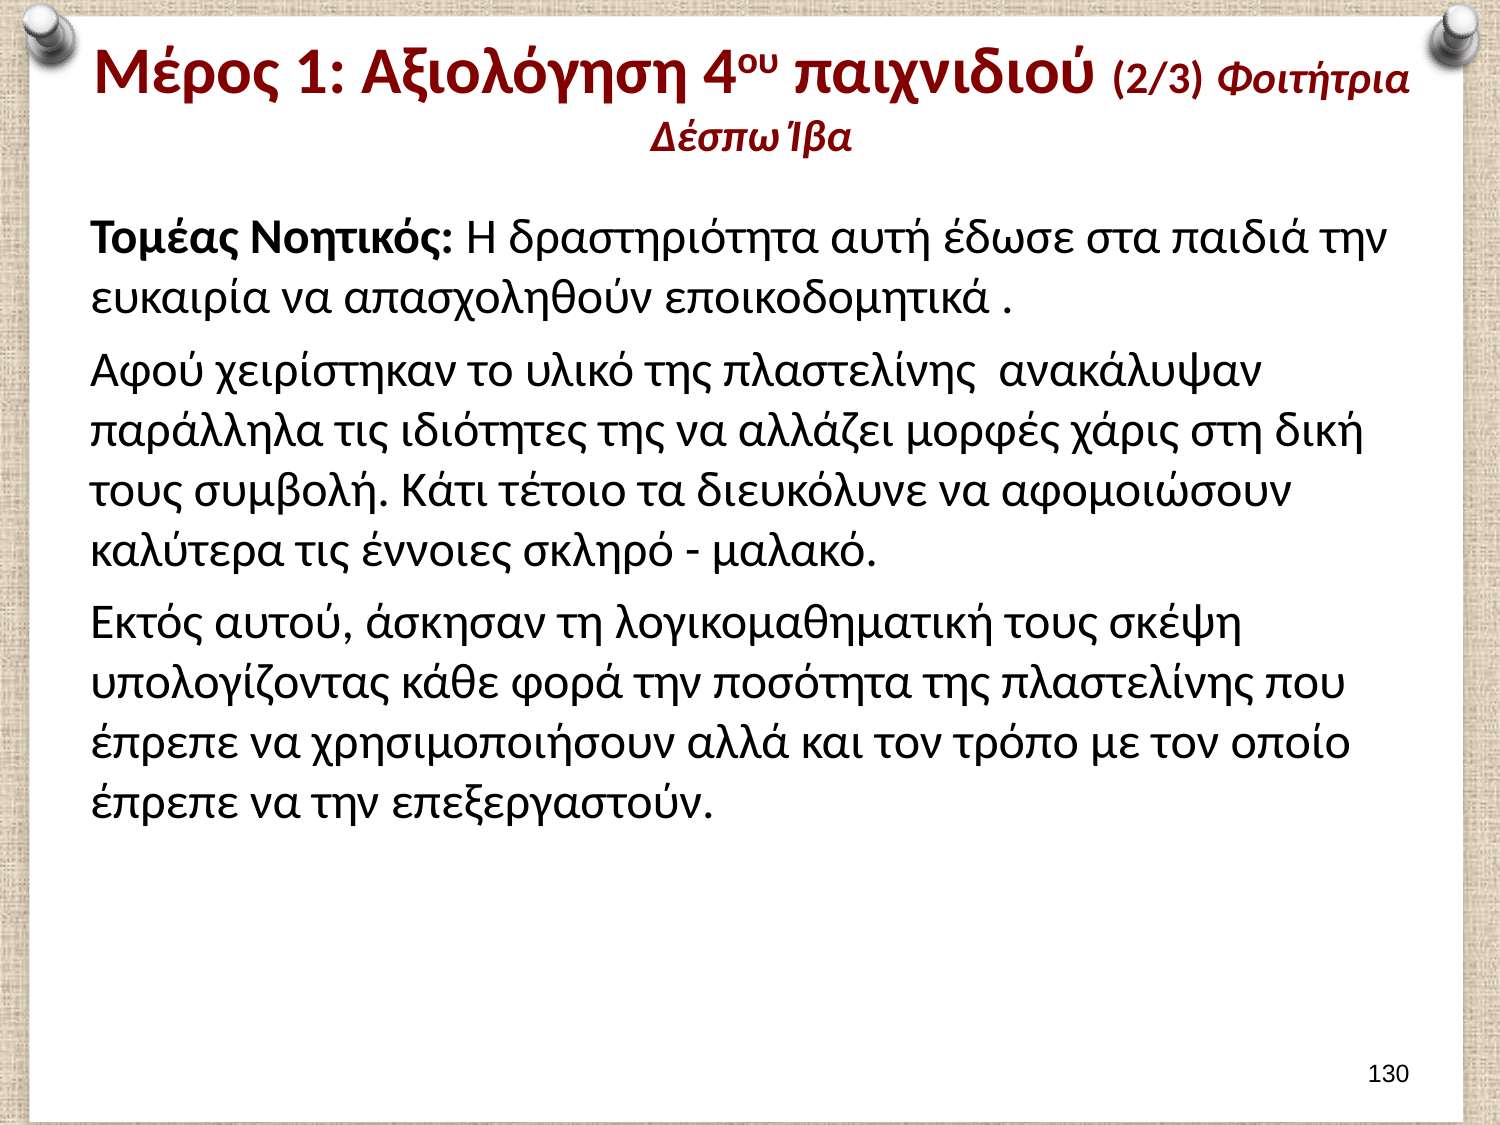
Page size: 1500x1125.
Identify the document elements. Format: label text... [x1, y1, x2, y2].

picture [0, 0, 1500, 1125]
list Τομέας Νοητικός: Η δραστηριότητα αυτή έδωσε στα παιδιά την ευκαιρία να απασχοληθούν εποικοδομητικά . Αφού χειρίστηκαν το υλικό της πλαστελίνης ανακάλυψαν παράλληλα τις ιδιότητες της να αλλάζει μορφές χάρις στη δική τους συμβολή. Κάτι τέτοιο τα διευκόλυνε να αφομοιώσουν καλύτερα τις έννοιες σκληρό - μαλακό. Εκτός αυτού, άσκησαν τη λογικομαθηματική τους σκέψη υπολογίζοντας κάθε φορά την ποσότητα της πλαστελίνης που έπρεπε να χρησιμοποιήσουν αλλά και τον τρόπο με τον οποίο έπρεπε να την επεξεργαστούν. [75, 196, 1425, 1024]
slide_number 129 [1074, 1042, 1425, 1103]
title Μέρος 1: Αξιολόγηση 4ου παιχνιδιού (2/3) Φοιτήτρια Δέσπω Ίβα [76, 19, 1427, 169]
